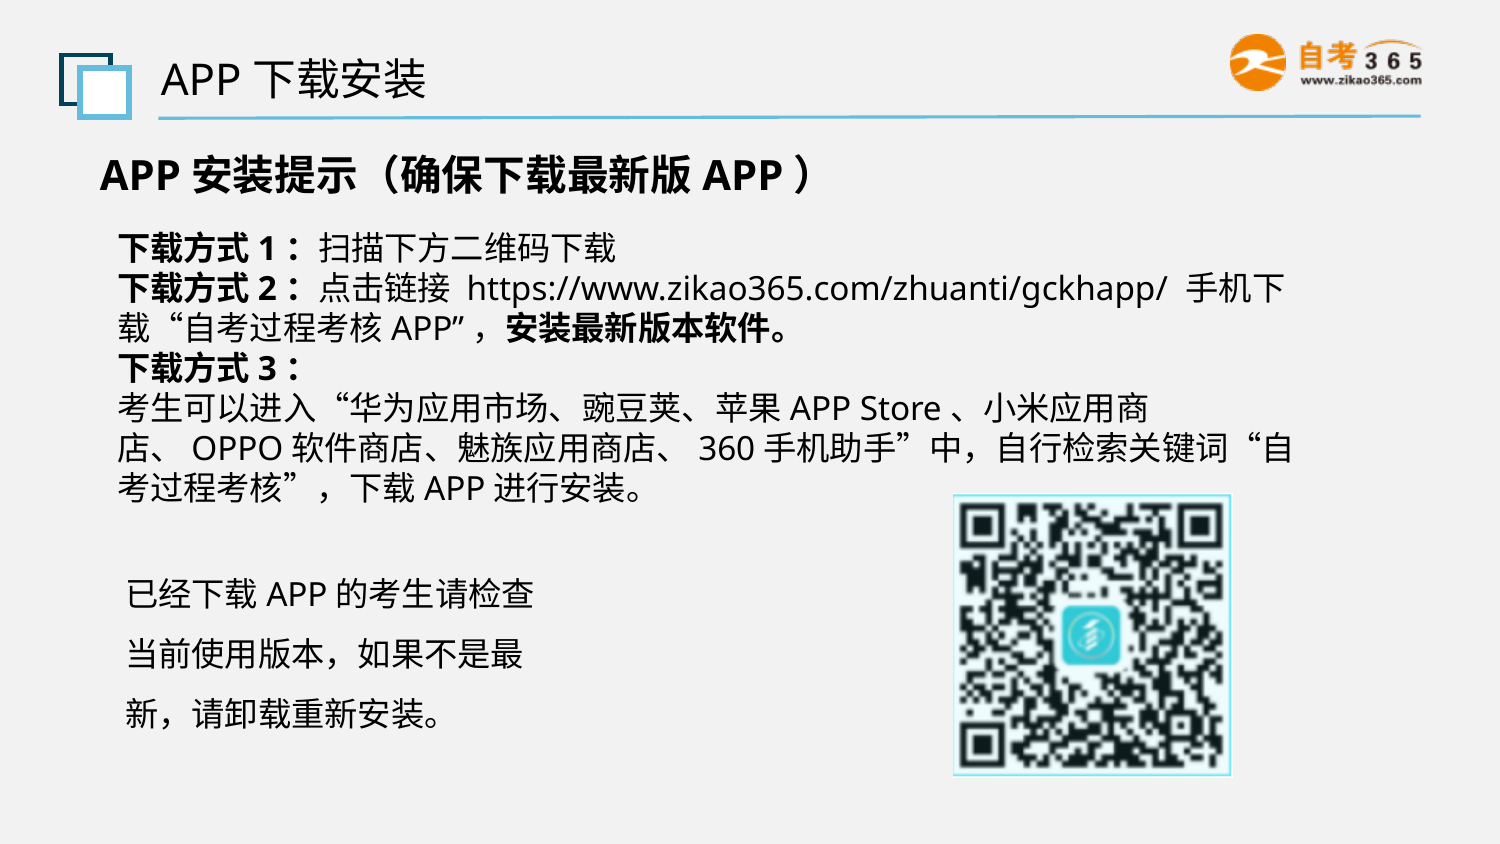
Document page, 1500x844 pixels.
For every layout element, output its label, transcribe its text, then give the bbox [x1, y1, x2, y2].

text_box APP下载安装 [149, 45, 1092, 141]
text_box 下载方式1：扫描下方二维码下载 下载方式2：点击链接 https://www.zikao365.com/zhuanti/gckhapp/ 手机下载“自考过程考核APP”，安装最新版本软件。 下载方式3： 考生可以进入“华为应用市场、豌豆荚、苹果APP Store、小米应用商店、OPPO软件商店、魅族应用商店、360手机助手”中，自行检索关键词“自考过程考核”，下载APP进行安装。 [102, 220, 1315, 515]
text_box 已经下载APP的考生请检查当前使用版本，如果不是最新，请卸载重新安装。 [110, 546, 552, 741]
picture [1230, 34, 1441, 91]
picture [952, 492, 1233, 778]
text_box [61, 54, 130, 118]
text_box APP安装提示（确保下载最新版APP） [85, 141, 1170, 206]
